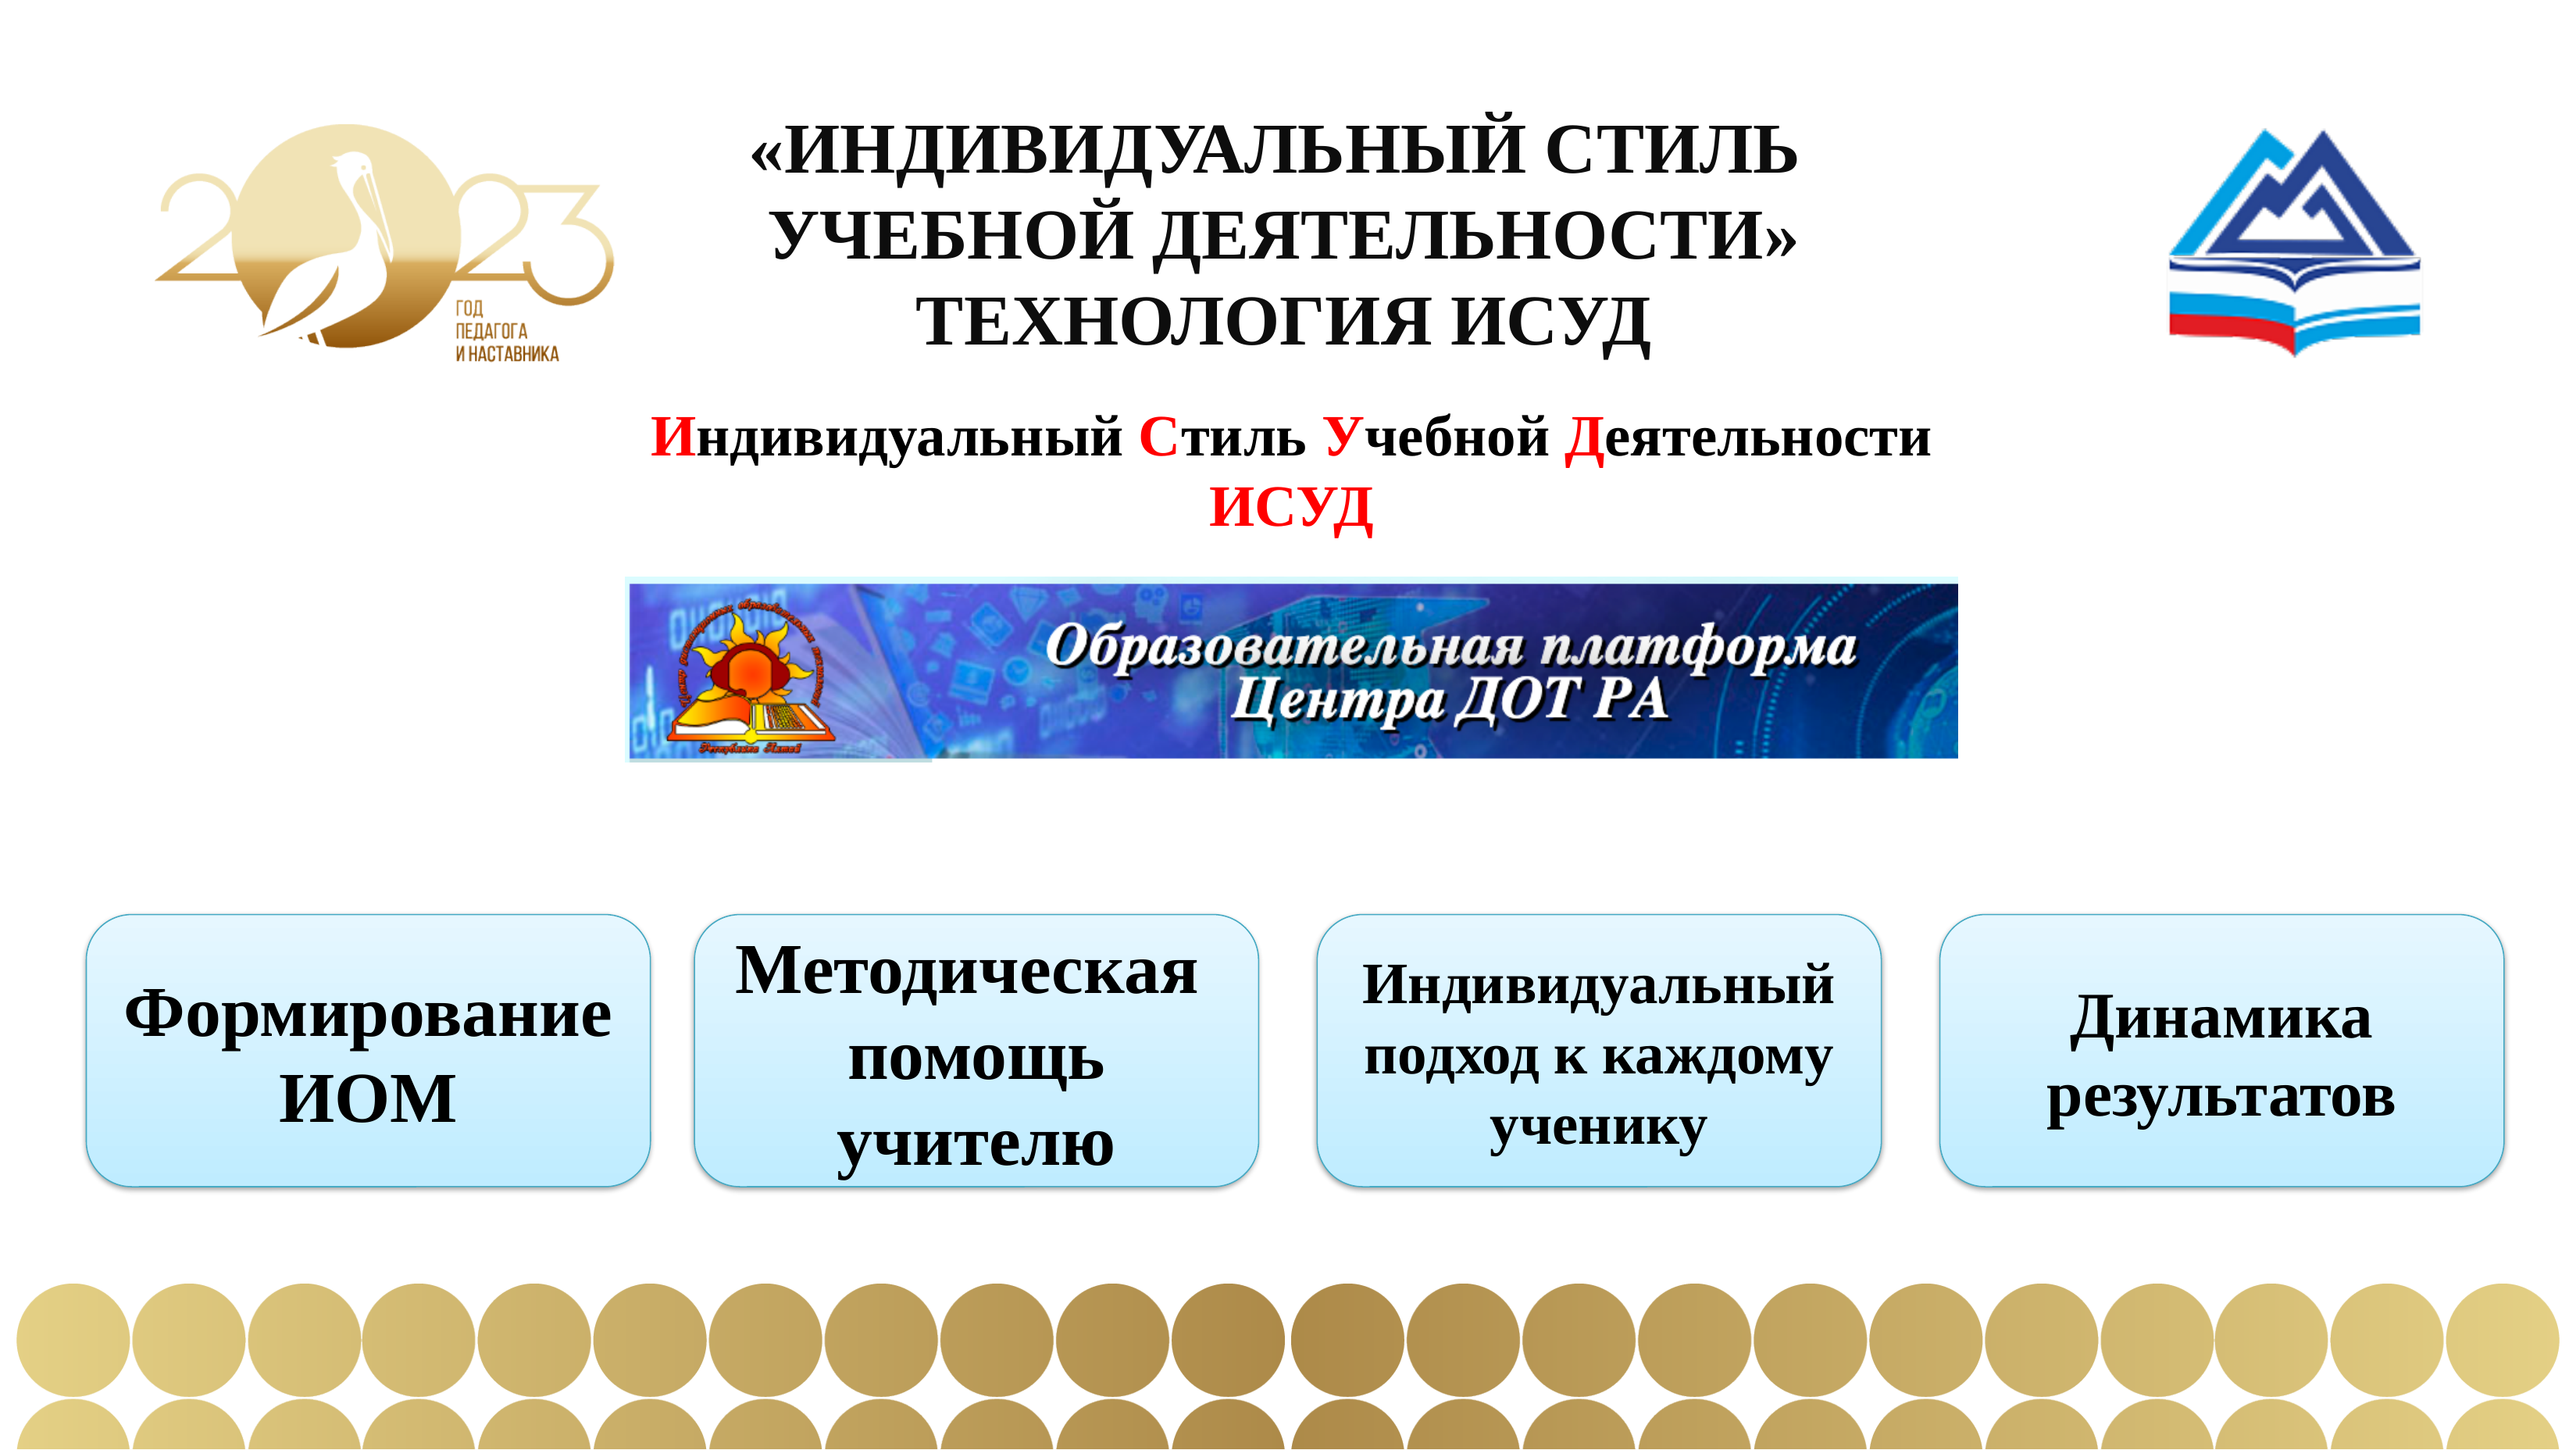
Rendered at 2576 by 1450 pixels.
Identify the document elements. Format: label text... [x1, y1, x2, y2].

picture [1291, 1283, 2560, 1450]
picture [154, 124, 615, 362]
list Индивидуальный Стиль Учебной Деятельности ИСУД [625, 397, 1958, 540]
picture [16, 1283, 1285, 1450]
text_box Методическая помощь учителю [694, 913, 1260, 1188]
title «ИНДИВИДУАЛЬНЫЙ СТИЛЬ УЧЕБНОЙ ДЕЯТЕЛЬНОСТИ» ТЕХНОЛОГИЯ ИСУД [737, 102, 1832, 362]
text_box Индивидуальный подход к каждому ученику [1316, 913, 1882, 1188]
text_box Формирование ИОМ [85, 913, 651, 1188]
picture [1928, 710, 1938, 713]
picture [625, 576, 1959, 762]
text_box Динамика результатов [1939, 913, 2505, 1188]
picture [2157, 125, 2435, 362]
